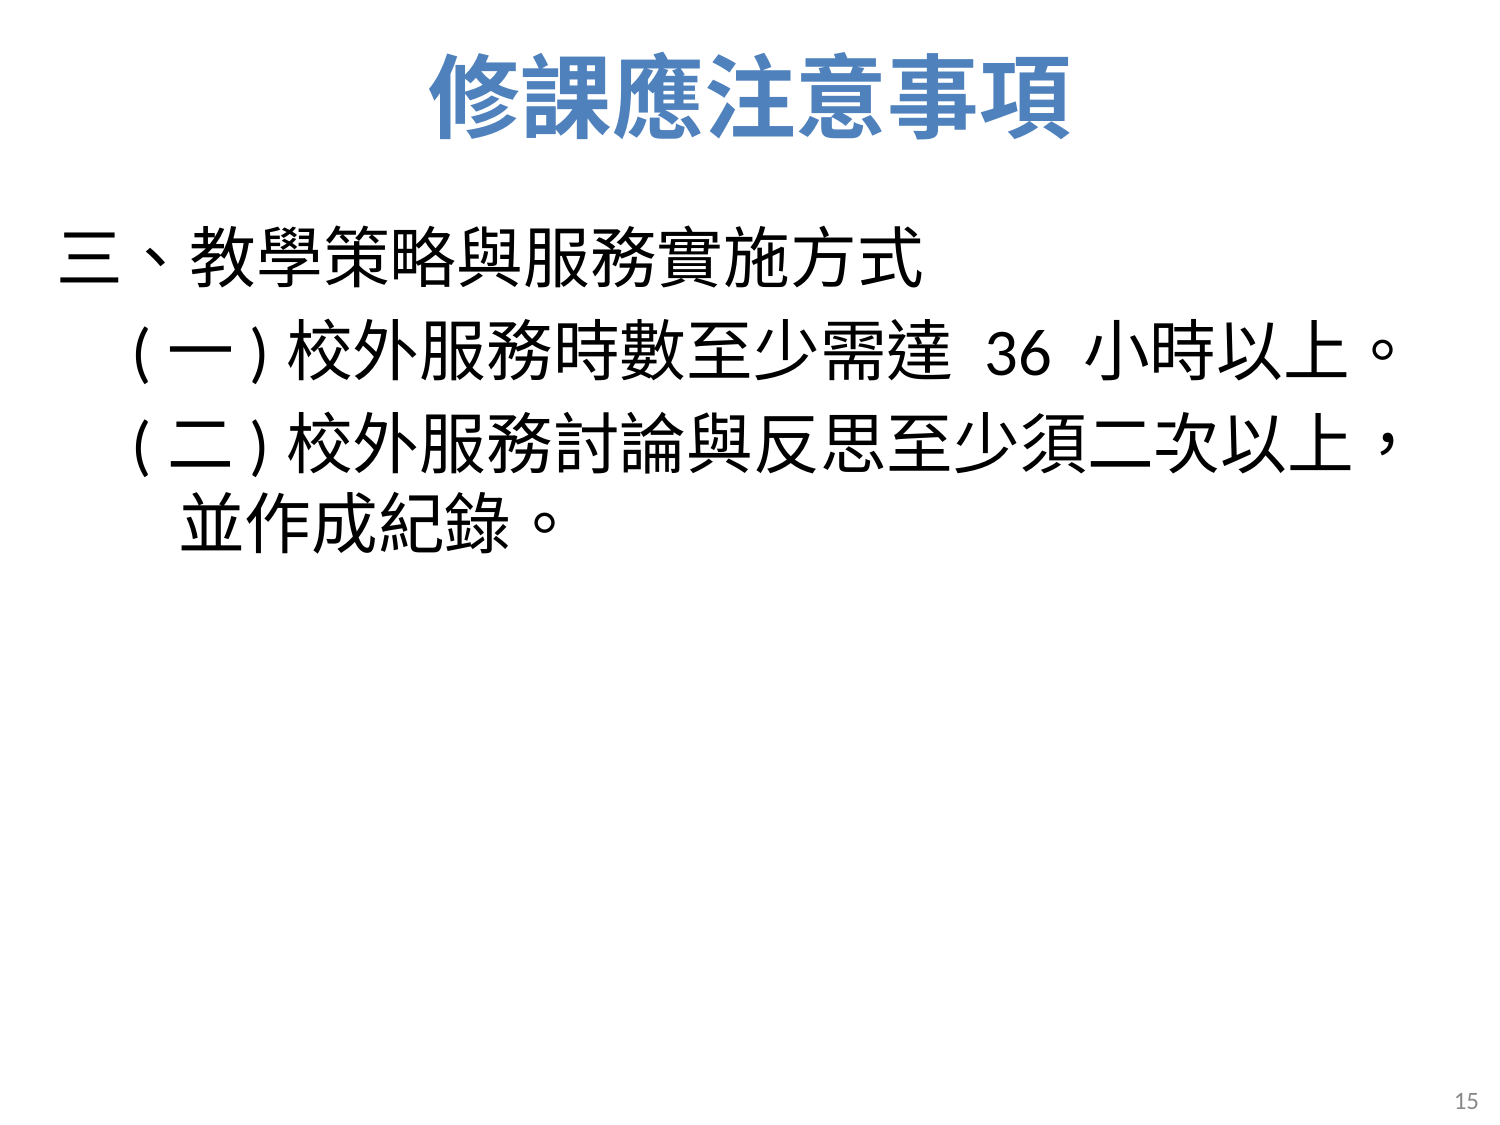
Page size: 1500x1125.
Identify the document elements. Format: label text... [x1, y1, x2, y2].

list 三、教學策略與服務實施方式 (一)校外服務時數至少需達 36 小時以上。 (二)校外服務討論與反思至少須二次以上，並作成紀錄。 [41, 208, 1447, 1047]
slide_number 15 [1144, 1069, 1495, 1125]
title 修課應注意事項 [75, 31, 1425, 159]
